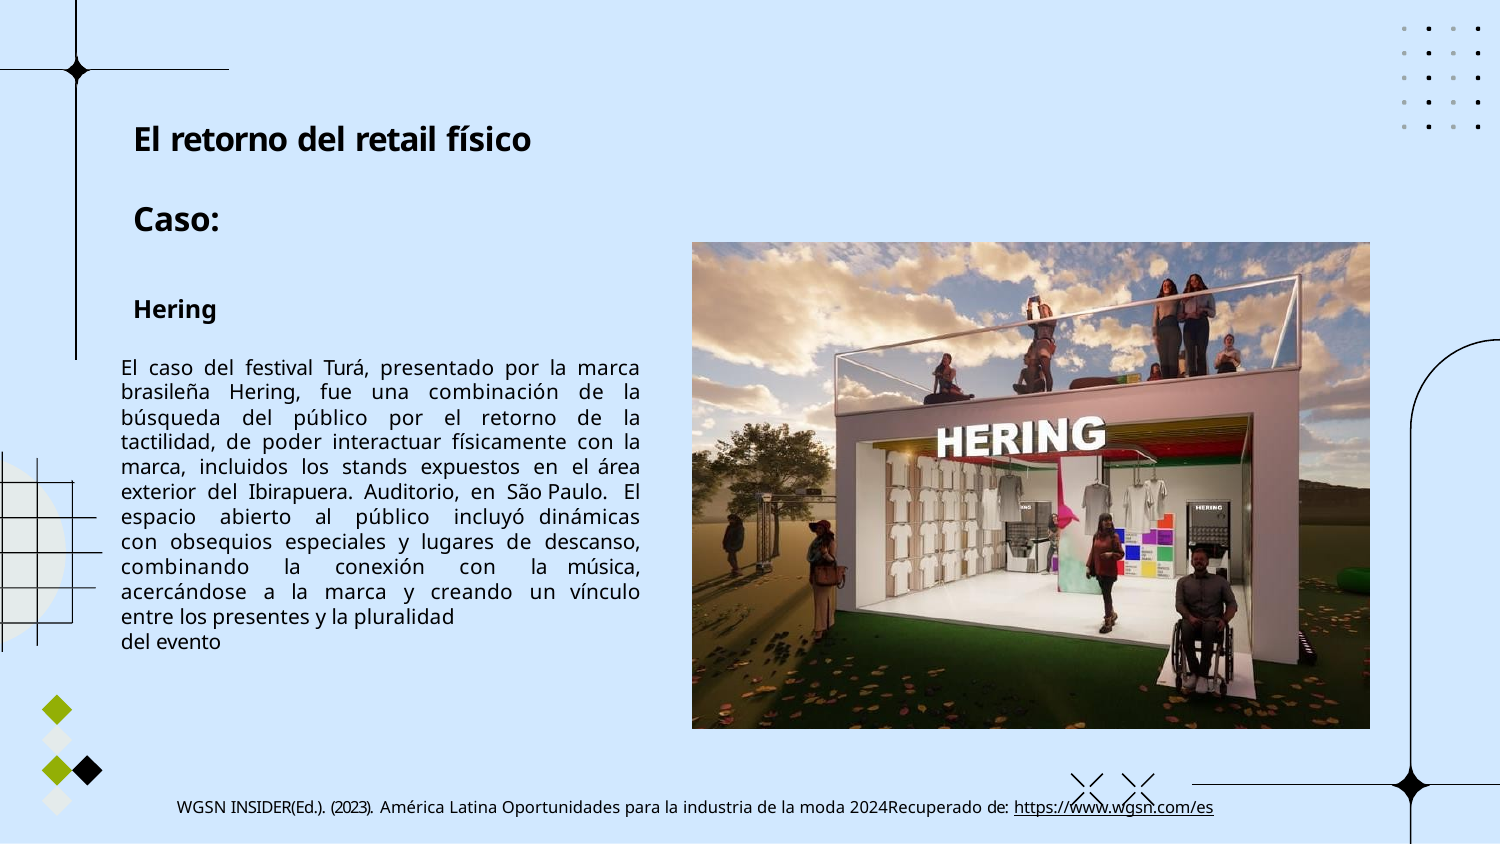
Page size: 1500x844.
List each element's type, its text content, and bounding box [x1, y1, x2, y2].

text_box El retorno del retail físico Caso: Hering [131, 116, 583, 324]
picture [692, 242, 1370, 729]
picture [62, 52, 91, 88]
text_box WGSN INSIDER(Ed.). (2023). América Latina Oportunidades para la industria de la moda 2024Recuperado de: https://www.wgsn.com/es [174, 794, 1326, 820]
text_box El caso del festival Turá, presentado por la marca brasileña Hering, fue una combinación de la búsqueda del público por el retorno de la tactilidad, de poder interactuar físicamente con la marca, incluidos los stands expuestos en el área exterior del Ibirapuera. Auditorio, en São Paulo. El espacio abierto al público incluyó dinámicas con obsequios especiales y lugares de descanso, combinando la conexión con la música, acercándose a la marca y creando un vínculo entre los presentes y la pluralidad del evento [118, 352, 642, 654]
